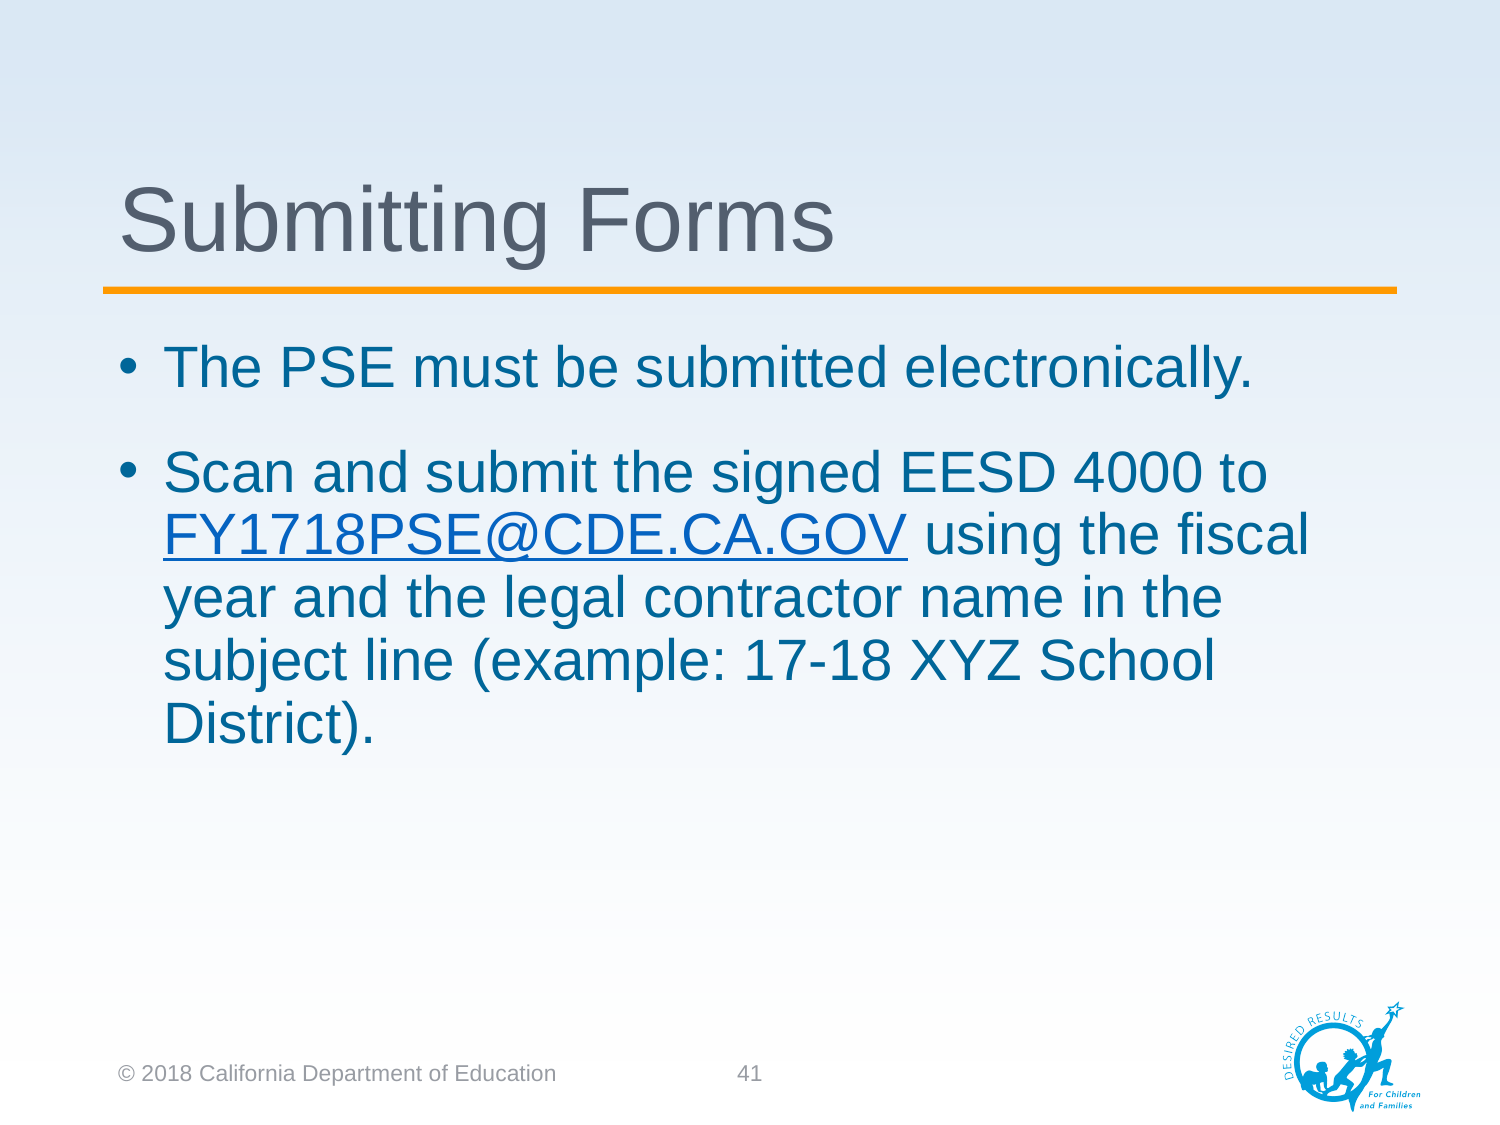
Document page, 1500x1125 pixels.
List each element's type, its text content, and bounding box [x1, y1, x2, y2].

slide_number 41 [709, 1042, 791, 1103]
title Submitting Forms [103, 59, 1397, 278]
picture [0, 0, 1500, 1125]
footer © 2018 California Department of Education [103, 1042, 610, 1103]
list The PSE must be submitted electronically. Scan and submit the signed EESD 4000 to FY1718PSE@CDE.CA.GOV using the fiscal year and the legal contractor name in the subject line (example: 17-18 XYZ School District). [103, 329, 1397, 990]
